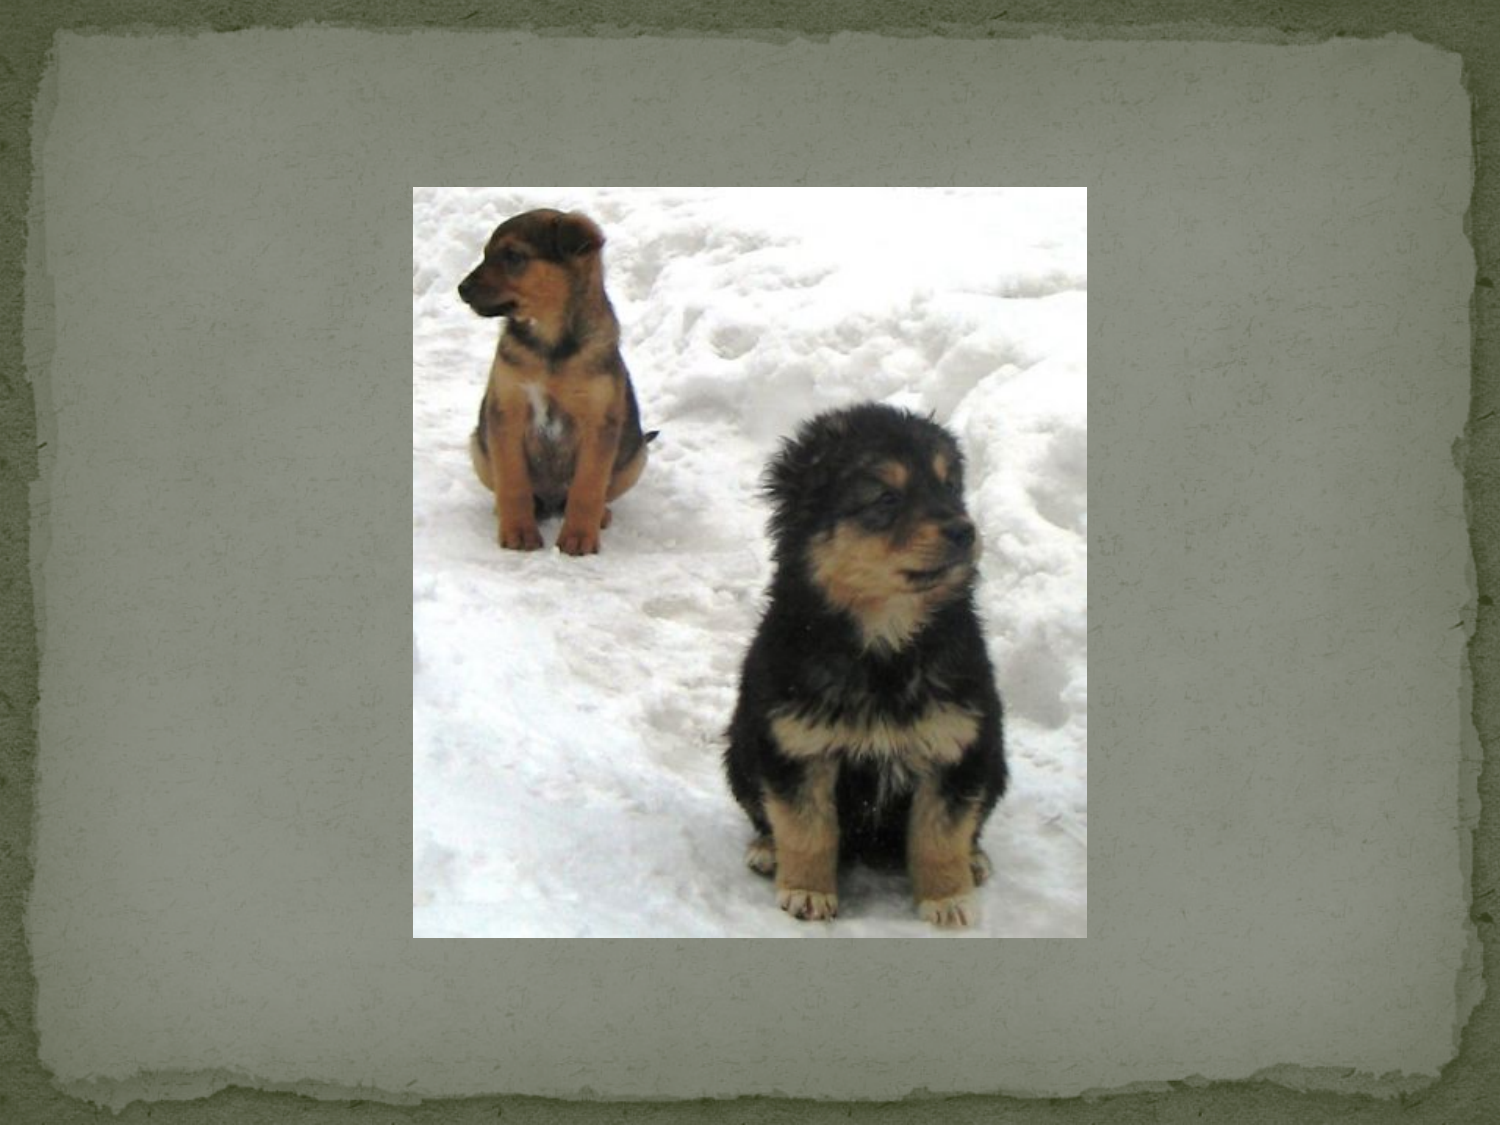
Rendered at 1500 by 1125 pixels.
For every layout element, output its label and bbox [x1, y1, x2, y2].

picture [413, 187, 1087, 938]
